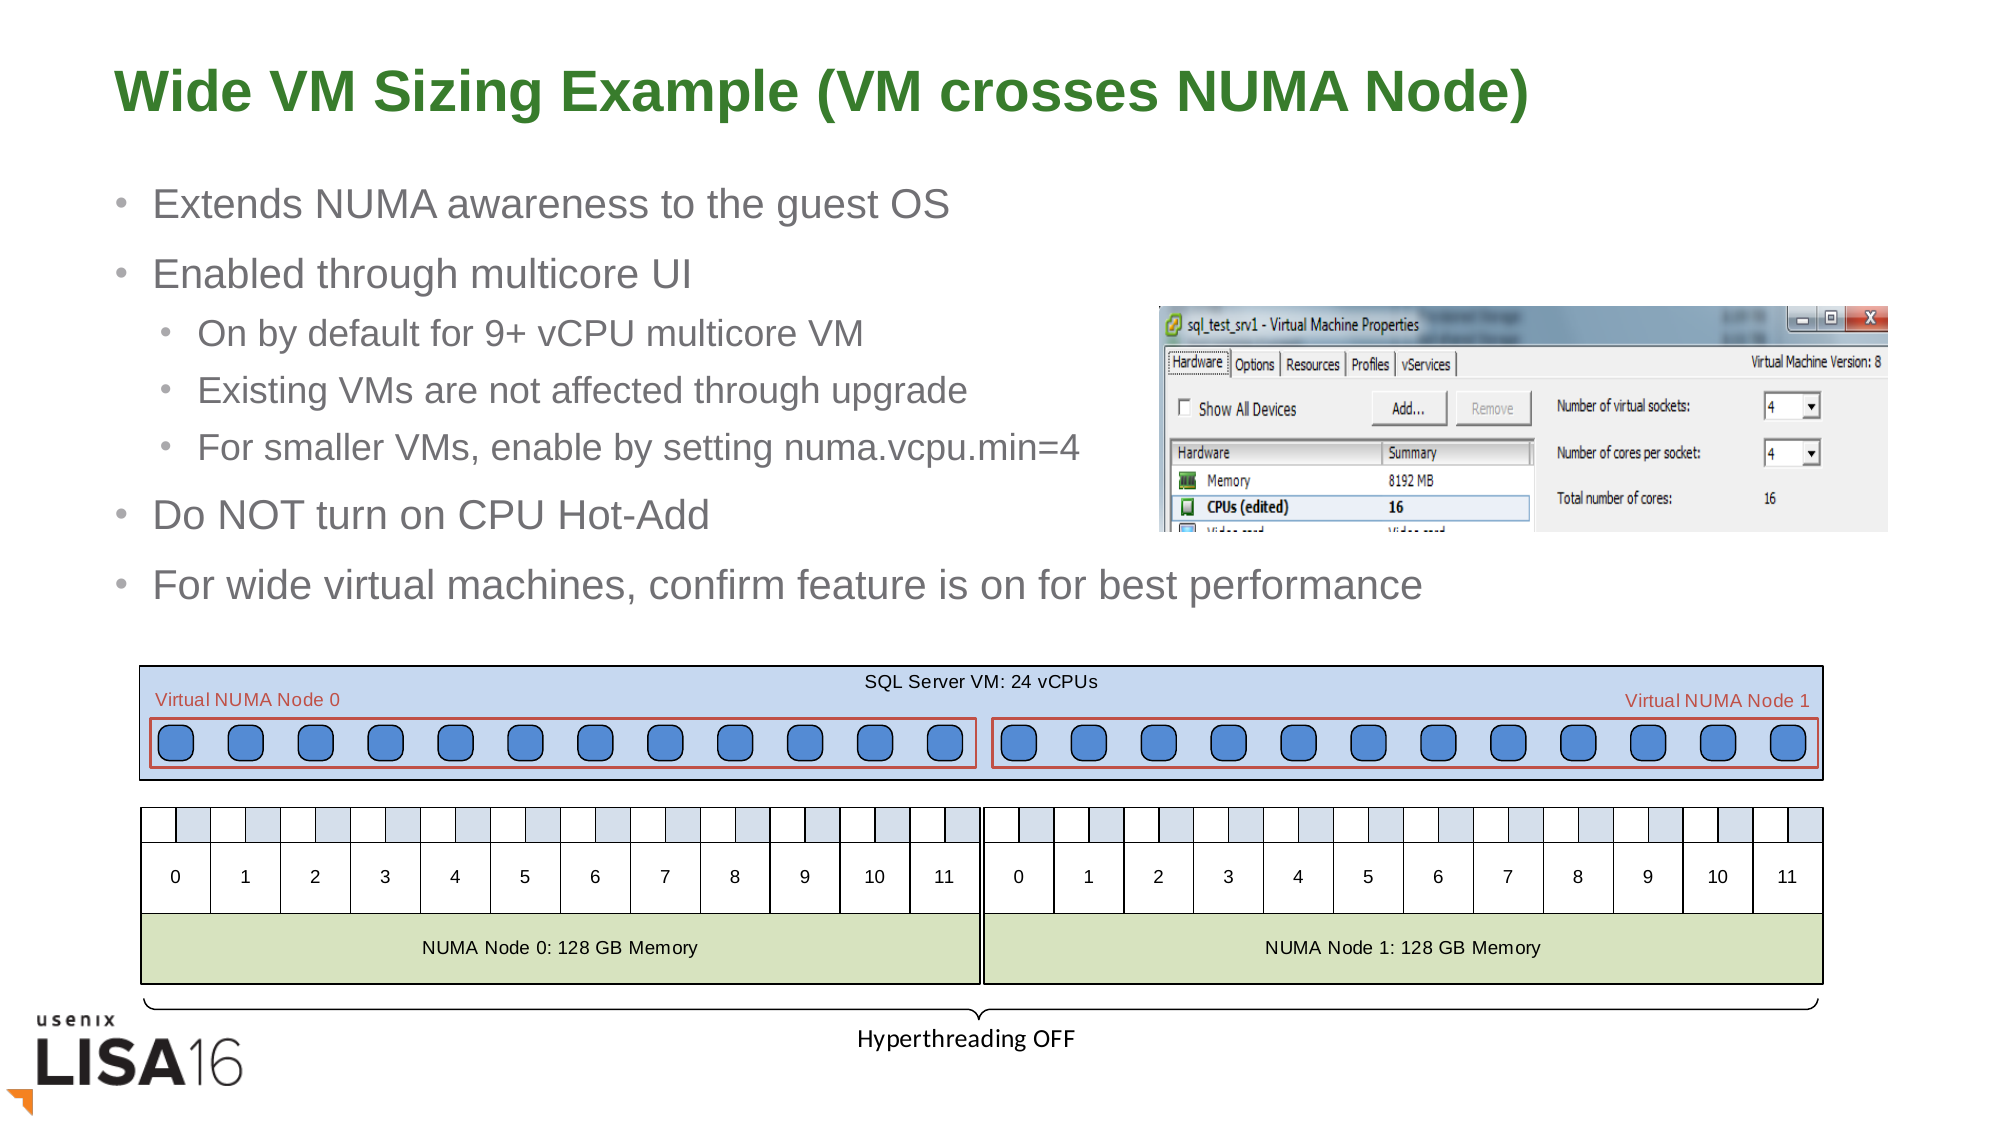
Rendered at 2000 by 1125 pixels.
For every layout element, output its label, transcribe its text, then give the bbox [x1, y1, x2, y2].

list Extends NUMA awareness to the guest OS Enabled through multicore UI On by default for 9+ vCPU multicore VM Existing VMs are not affected through upgrade For smaller VMs, enable by setting numa.vcpu.min=4 Do NOT turn on CPU Hot-Add For wide virtual machines, confirm feature is on for best performance [99, 174, 1900, 650]
picture [0, 662, 1825, 1118]
title Wide VM Sizing Example (VM crosses NUMA Node) [99, 54, 1900, 174]
picture [1158, 305, 1888, 532]
